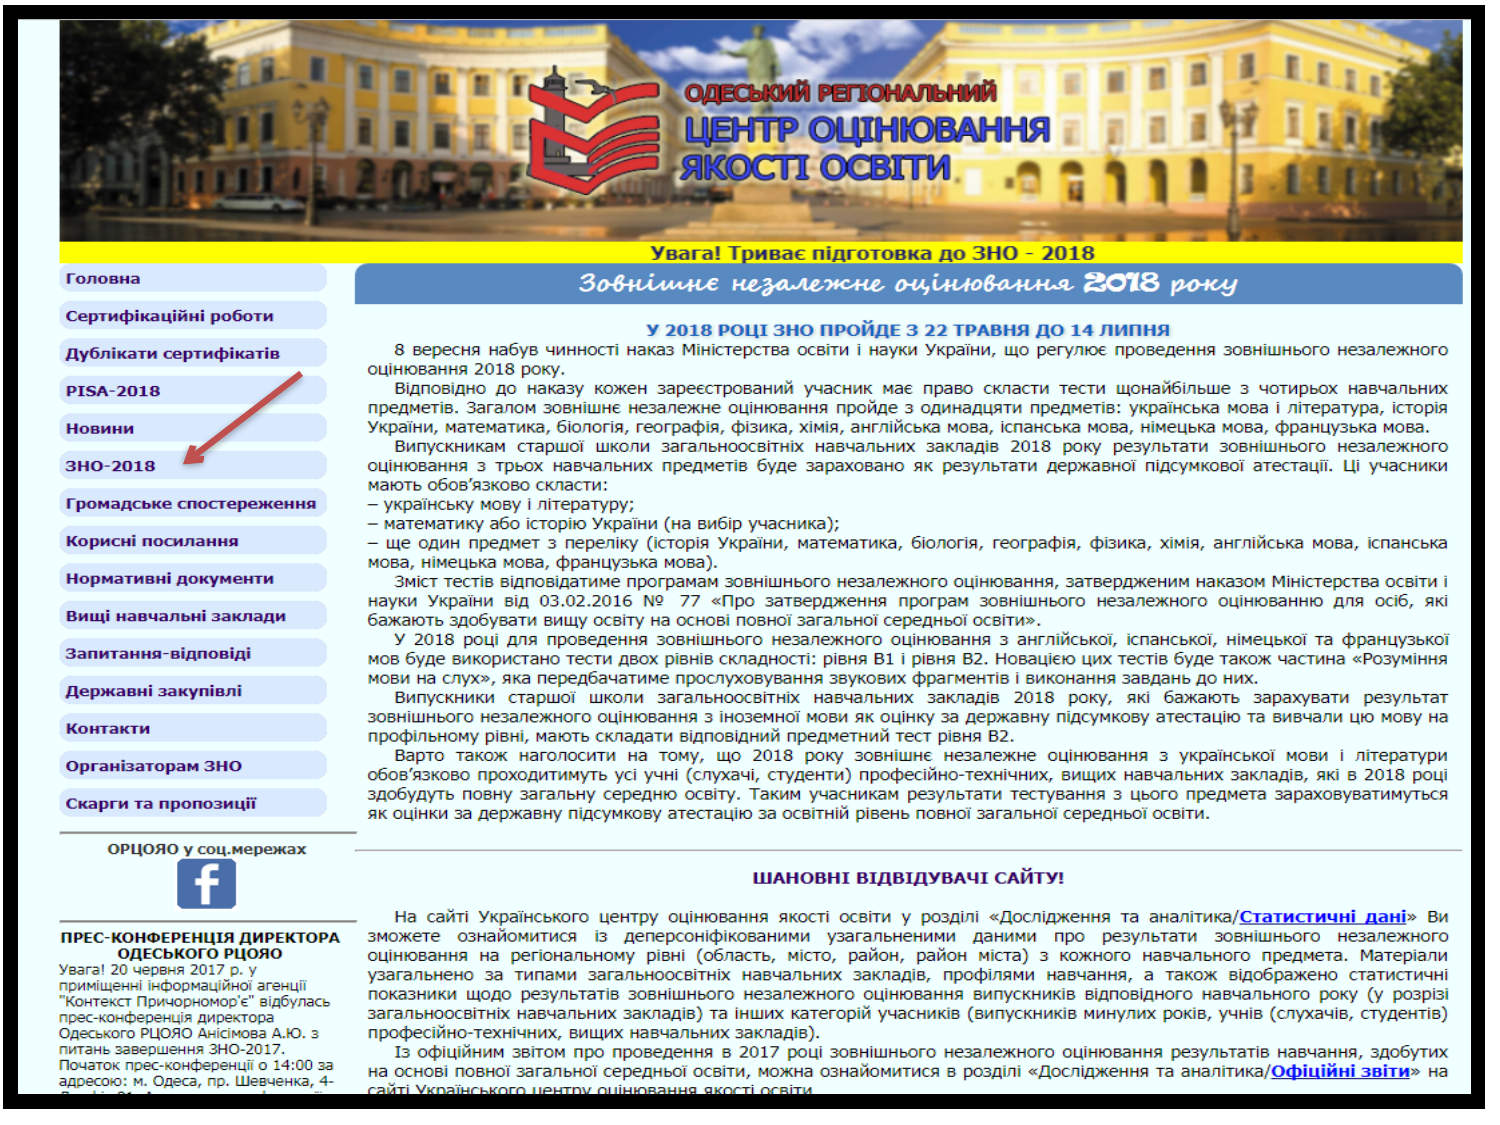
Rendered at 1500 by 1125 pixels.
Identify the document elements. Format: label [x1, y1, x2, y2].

list [17, 18, 1471, 1095]
text_box [182, 373, 302, 465]
